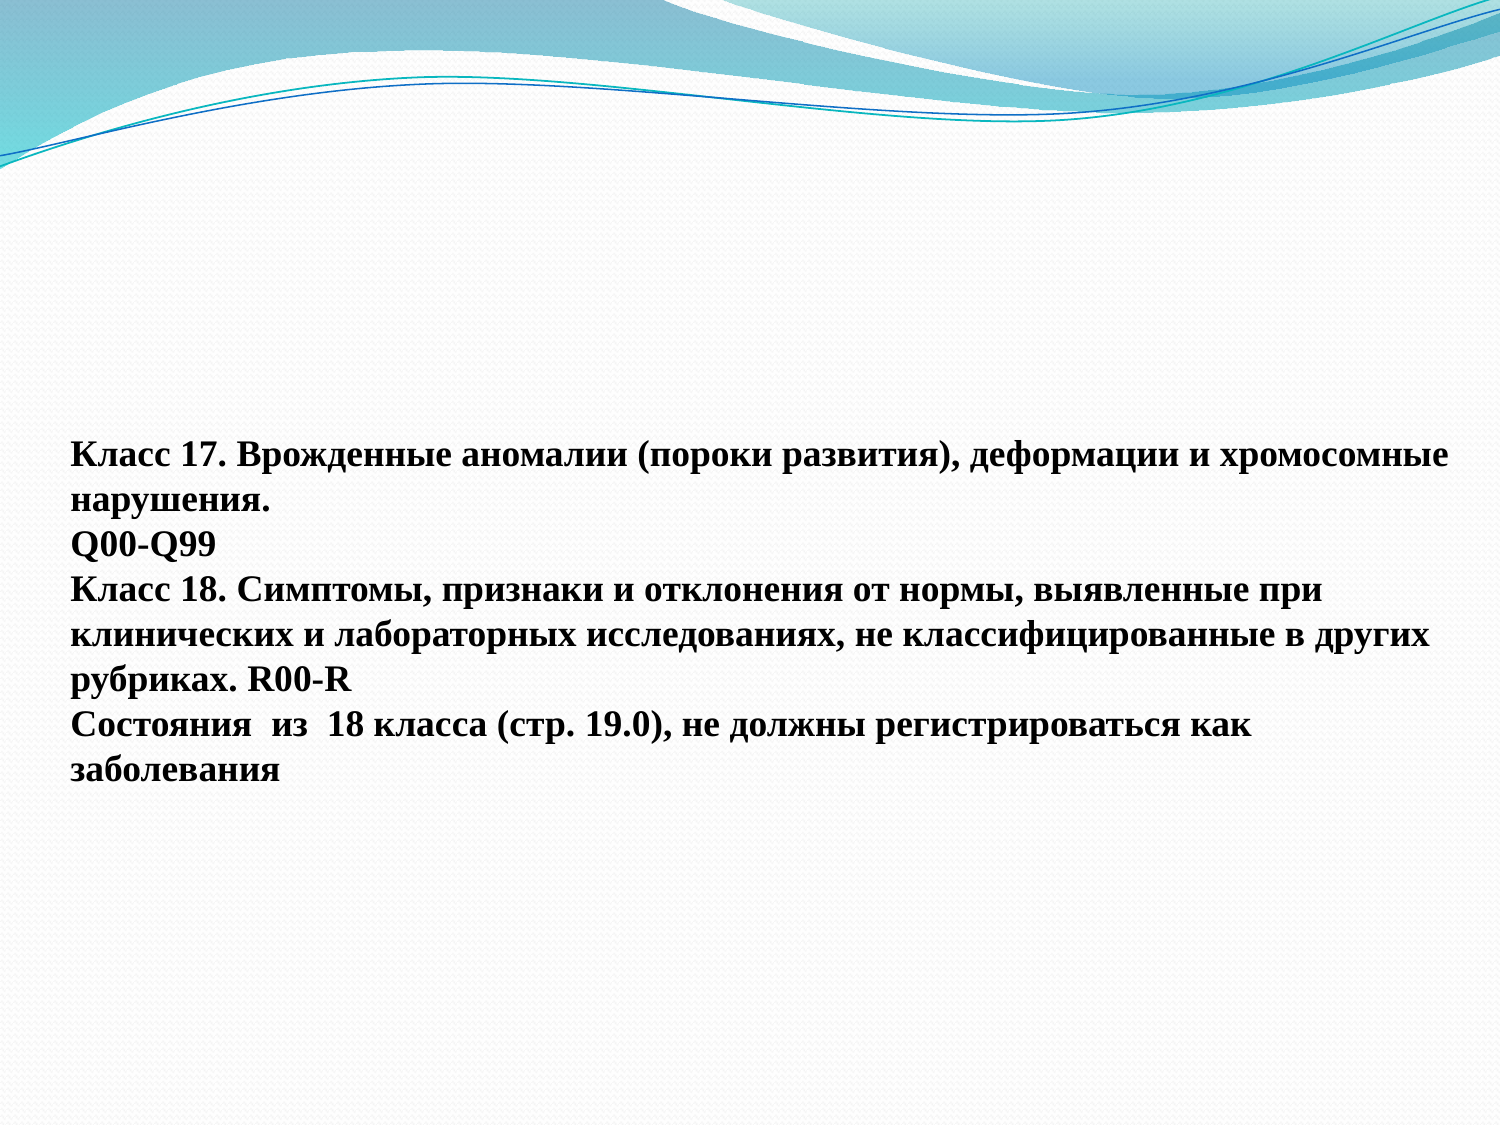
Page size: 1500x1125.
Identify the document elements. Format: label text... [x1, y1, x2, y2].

title Класс 17. Врожденные аномалии (пороки развития), деформации и хромосомные нарушения. Q00-Q99 Класс 18. Симптомы, признаки и отклонения от нормы, выявленные при клинических и лабораторных исследованиях, не классифицированные в других рубриках. R00-R Состояния из 18 класса (стр. 19.0), не должны регистрироваться как заболевания [70, 0, 1472, 834]
